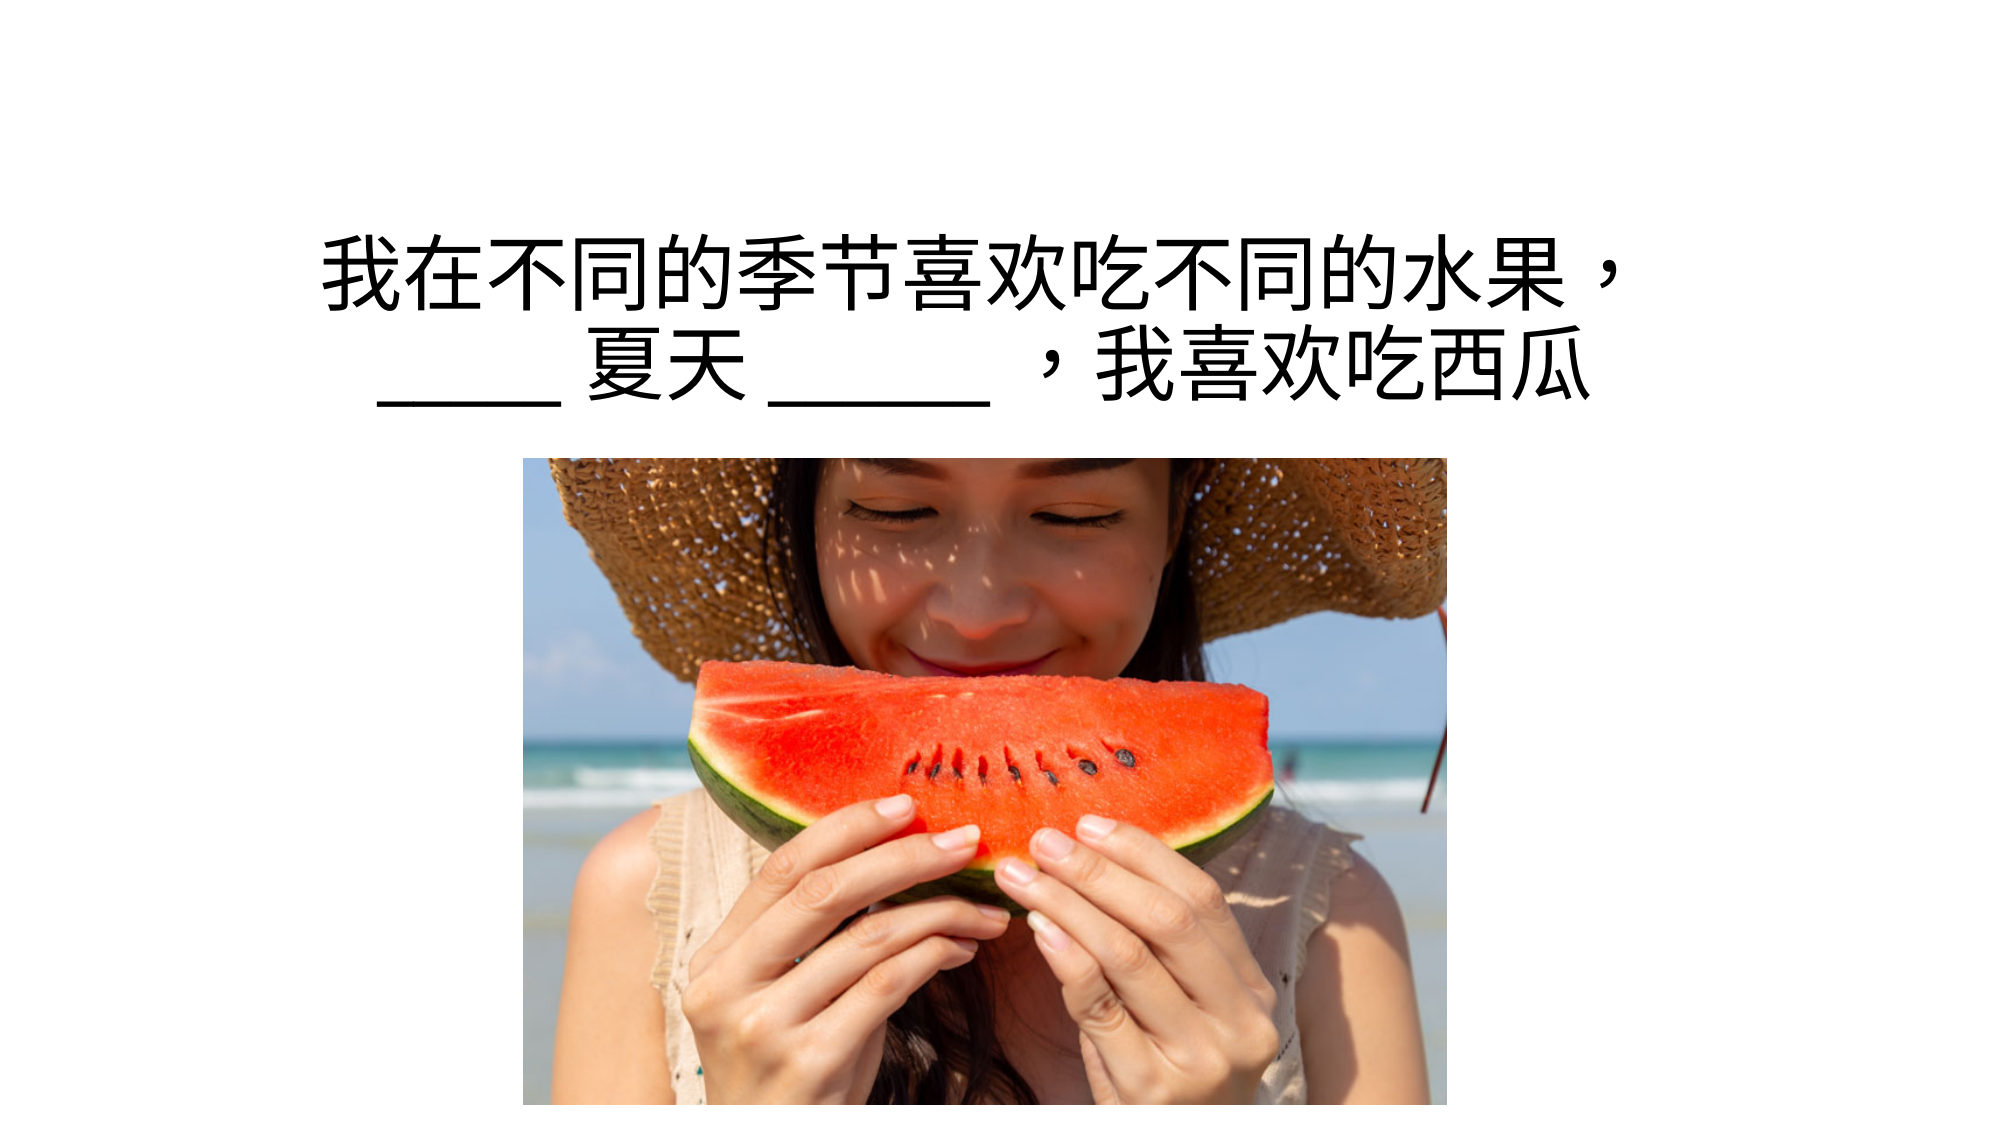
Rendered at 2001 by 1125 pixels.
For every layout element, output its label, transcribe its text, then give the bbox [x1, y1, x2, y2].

text_box 我在不同的季节喜欢吃不同的水果， _____夏天______，我喜欢吃西瓜 [0, 217, 2000, 428]
picture [523, 457, 1447, 1105]
